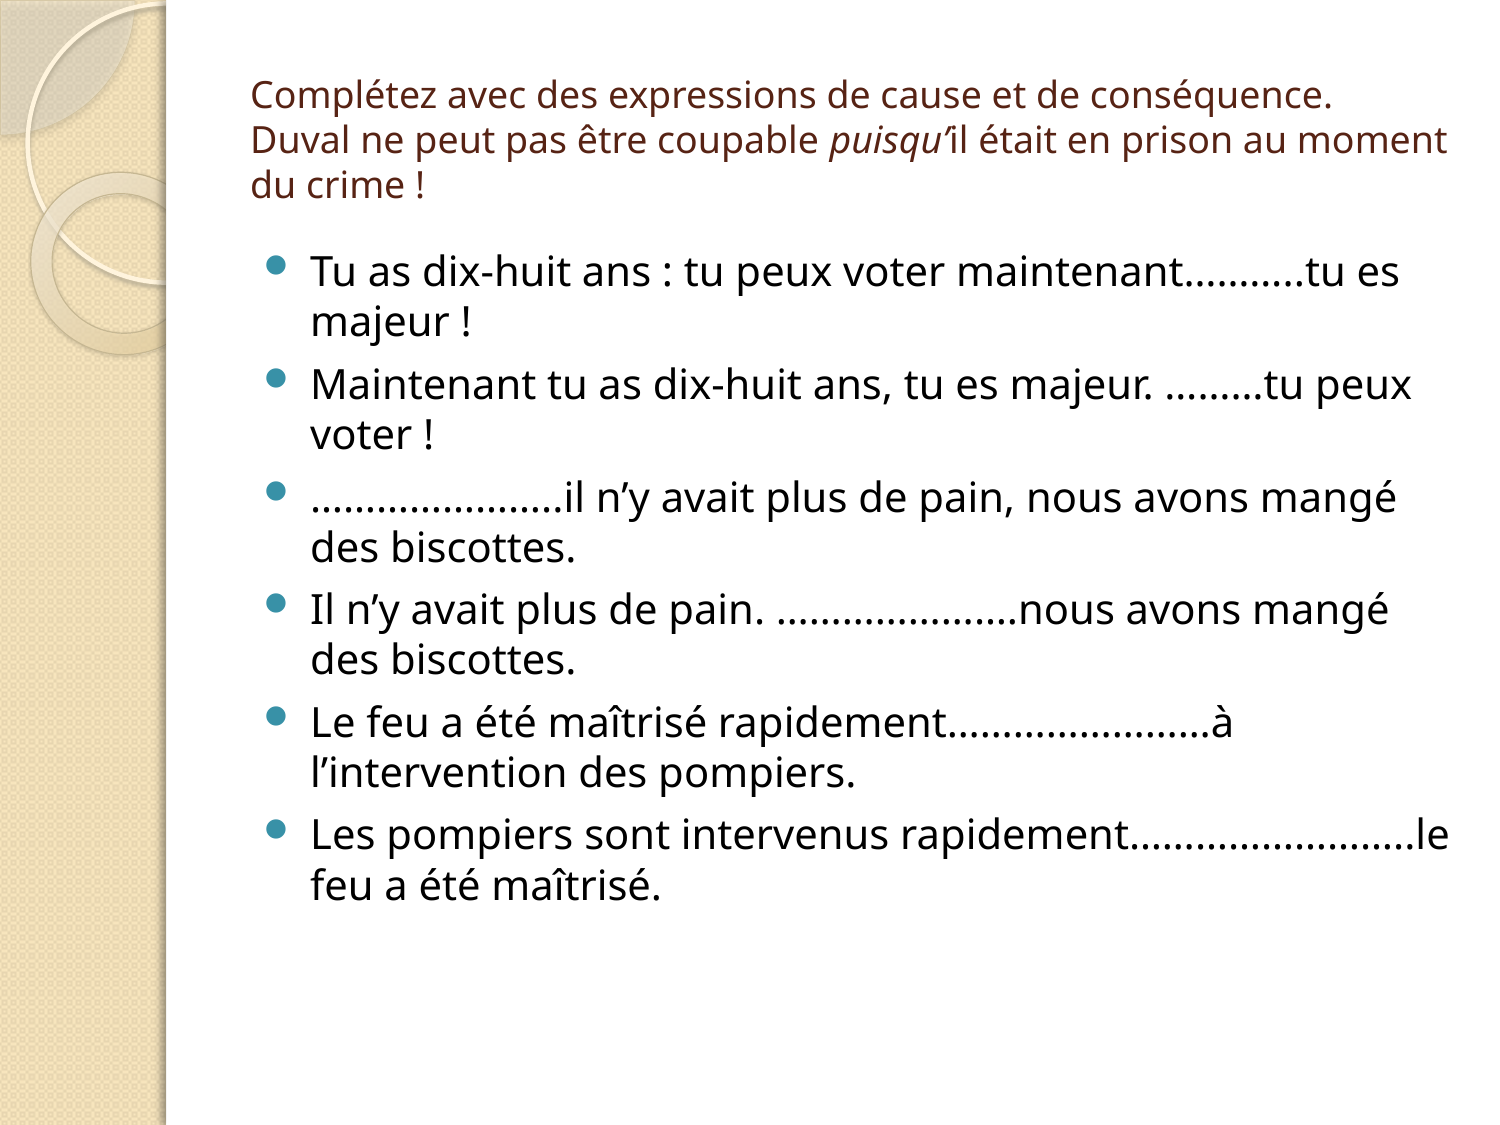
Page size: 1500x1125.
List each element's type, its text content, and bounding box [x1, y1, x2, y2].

title Complétez avec des expressions de cause et de conséquence. Duval ne peut pas être coupable puisqu’il était en prison au moment du crime ! [235, 45, 1466, 233]
list Tu as dix-huit ans : tu peux voter maintenant………..tu es majeur ! Maintenant tu as dix-huit ans, tu es majeur. ………tu peux voter ! …………………..il n’y avait plus de pain, nous avons mangé des biscottes. Il n’y avait plus de pain. ………………….nous avons mangé des biscottes. Le feu a été maîtrisé rapidement……………………à l’intervention des pompiers. Les pompiers sont intervenus rapidement……………………..le feu a été maîtrisé. [235, 237, 1466, 1025]
